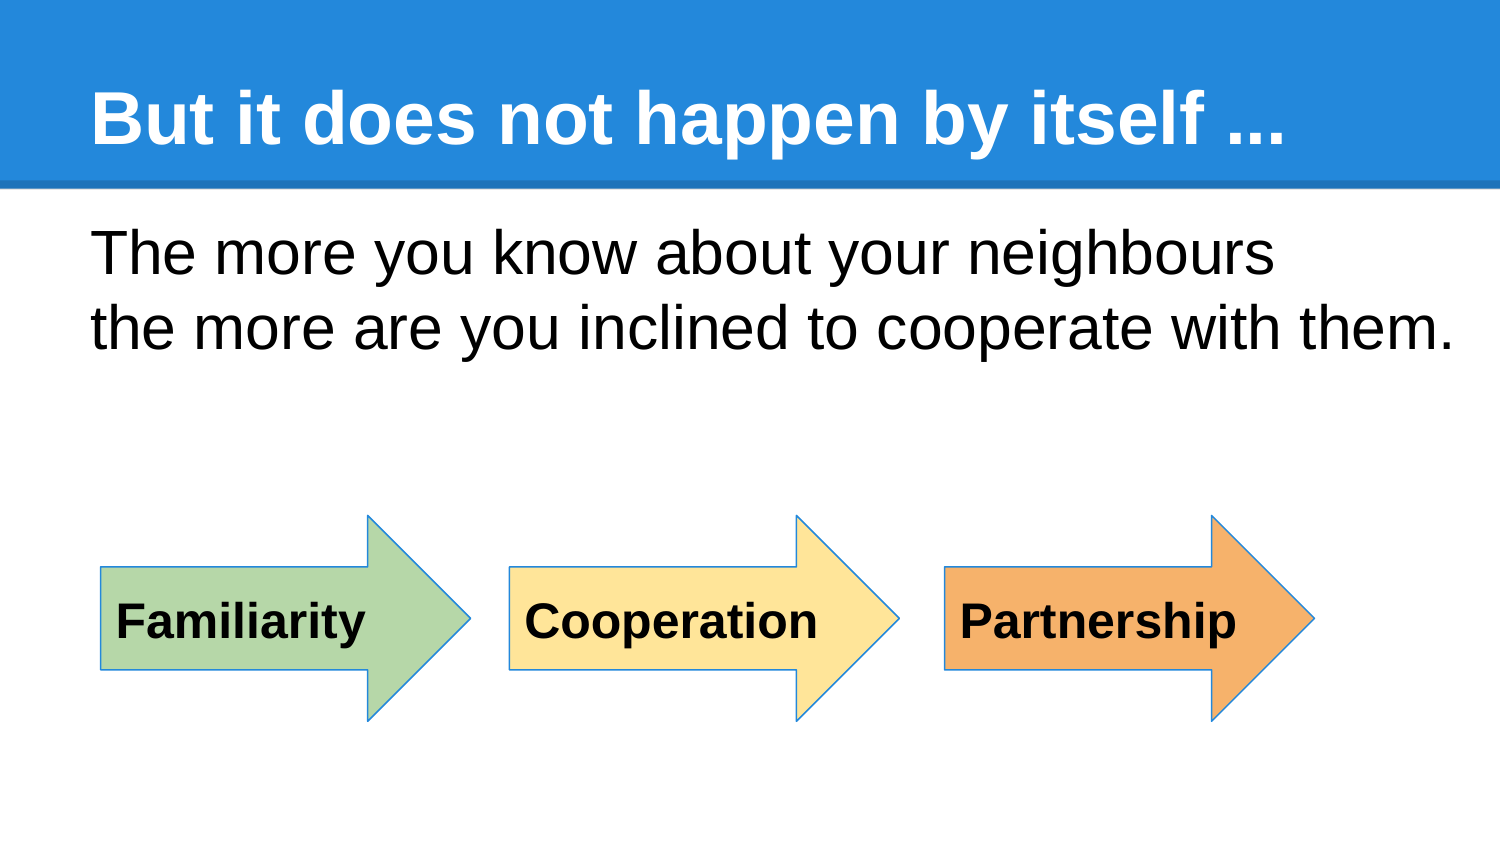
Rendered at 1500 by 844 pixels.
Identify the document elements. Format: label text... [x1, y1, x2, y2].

list The more you know about your neighbours the more are you inclined to cooperate with them. [75, 196, 1476, 808]
text_box Cooperation [509, 515, 900, 722]
title But it does not happen by itself ... [75, 33, 1425, 175]
text_box Familiarity [100, 515, 471, 722]
text_box Partnership [944, 515, 1315, 722]
